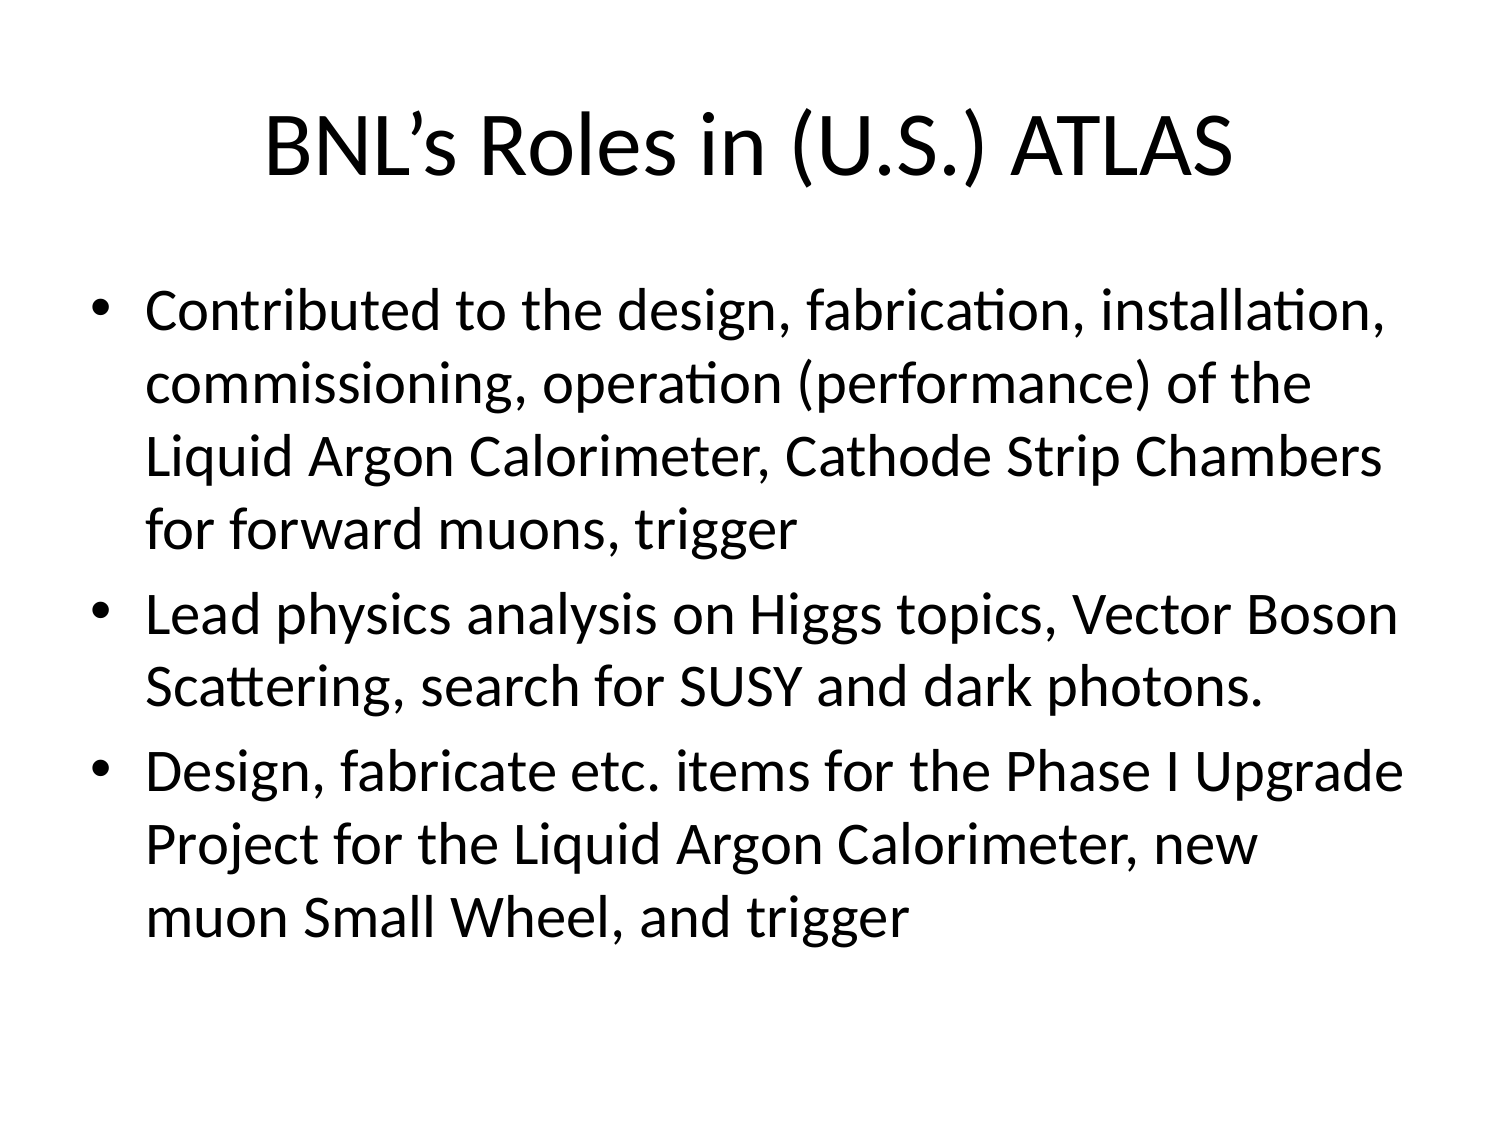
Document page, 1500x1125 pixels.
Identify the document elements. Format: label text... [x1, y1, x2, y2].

list Contributed to the design, fabrication, installation, commissioning, operation (performance) of the Liquid Argon Calorimeter, Cathode Strip Chambers for forward muons, trigger Lead physics analysis on Higgs topics, Vector Boson Scattering, search for SUSY and dark photons. Design, fabricate etc. items for the Phase I Upgrade Project for the Liquid Argon Calorimeter, new muon Small Wheel, and trigger [75, 262, 1425, 1005]
title BNL’s Roles in (U.S.) ATLAS [75, 45, 1425, 233]
